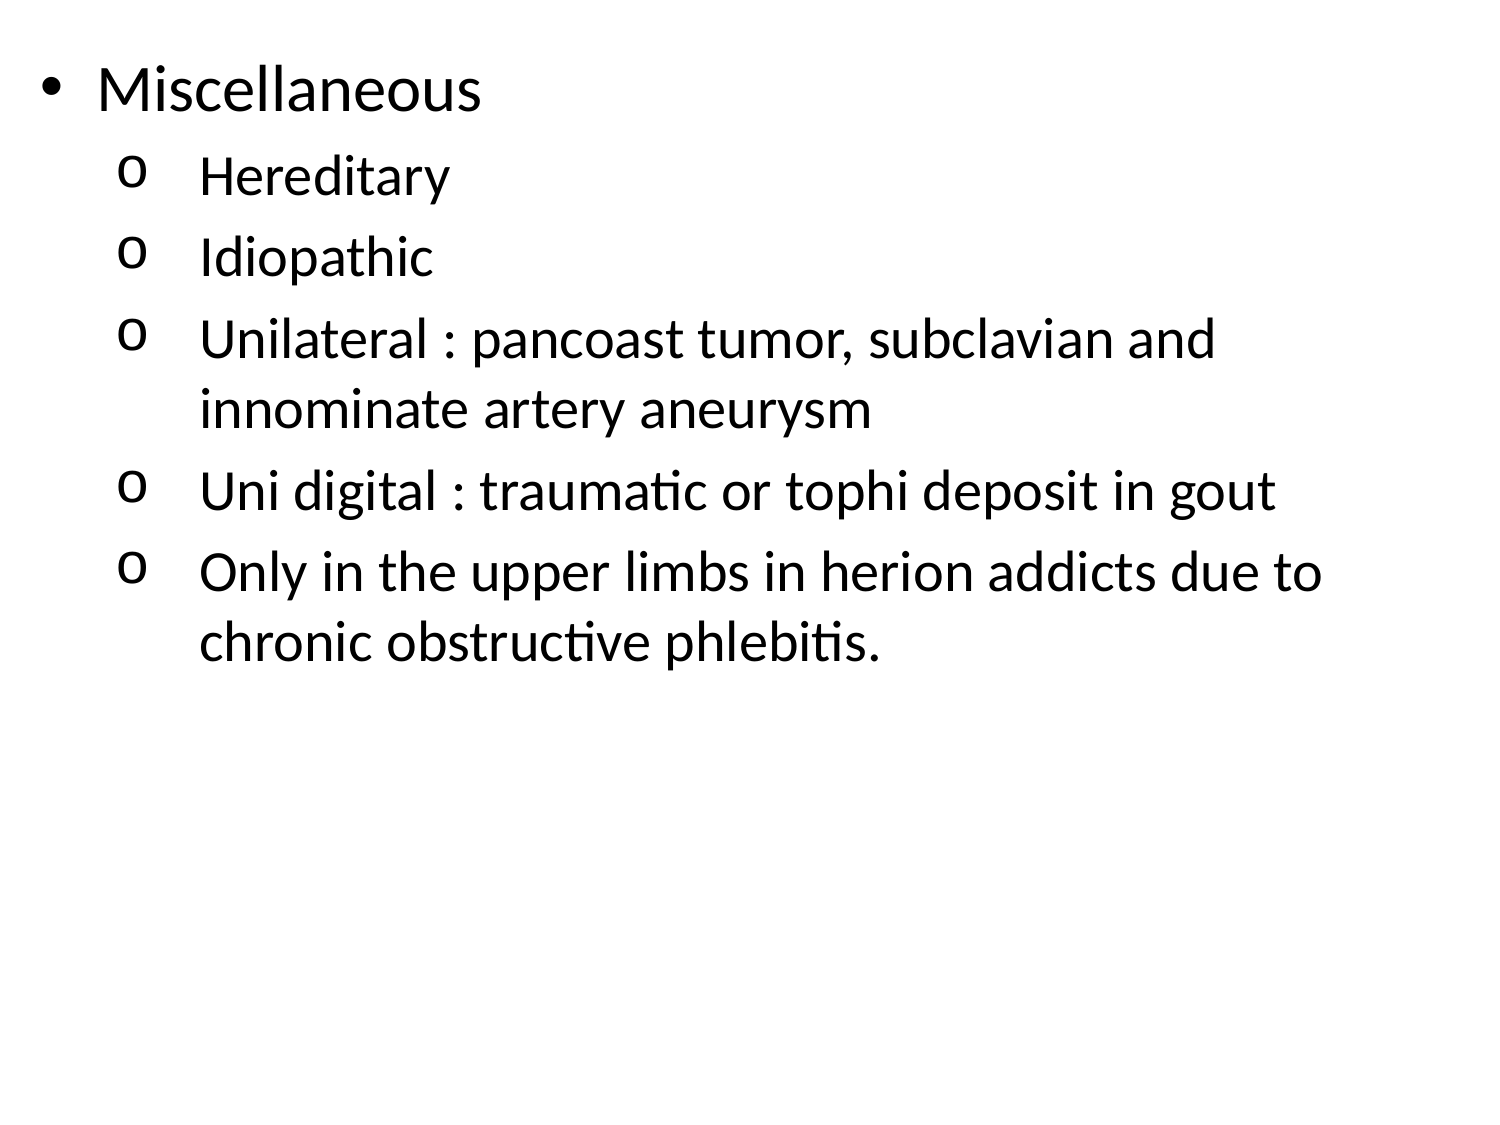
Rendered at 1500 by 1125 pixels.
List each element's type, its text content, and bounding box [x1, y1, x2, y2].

list Miscellaneous Hereditary Idiopathic Unilateral : pancoast tumor, subclavian and innominate artery aneurysm Uni digital : traumatic or tophi deposit in gout Only in the upper limbs in herion addicts due to chronic obstructive phlebitis. [24, 37, 1425, 1005]
